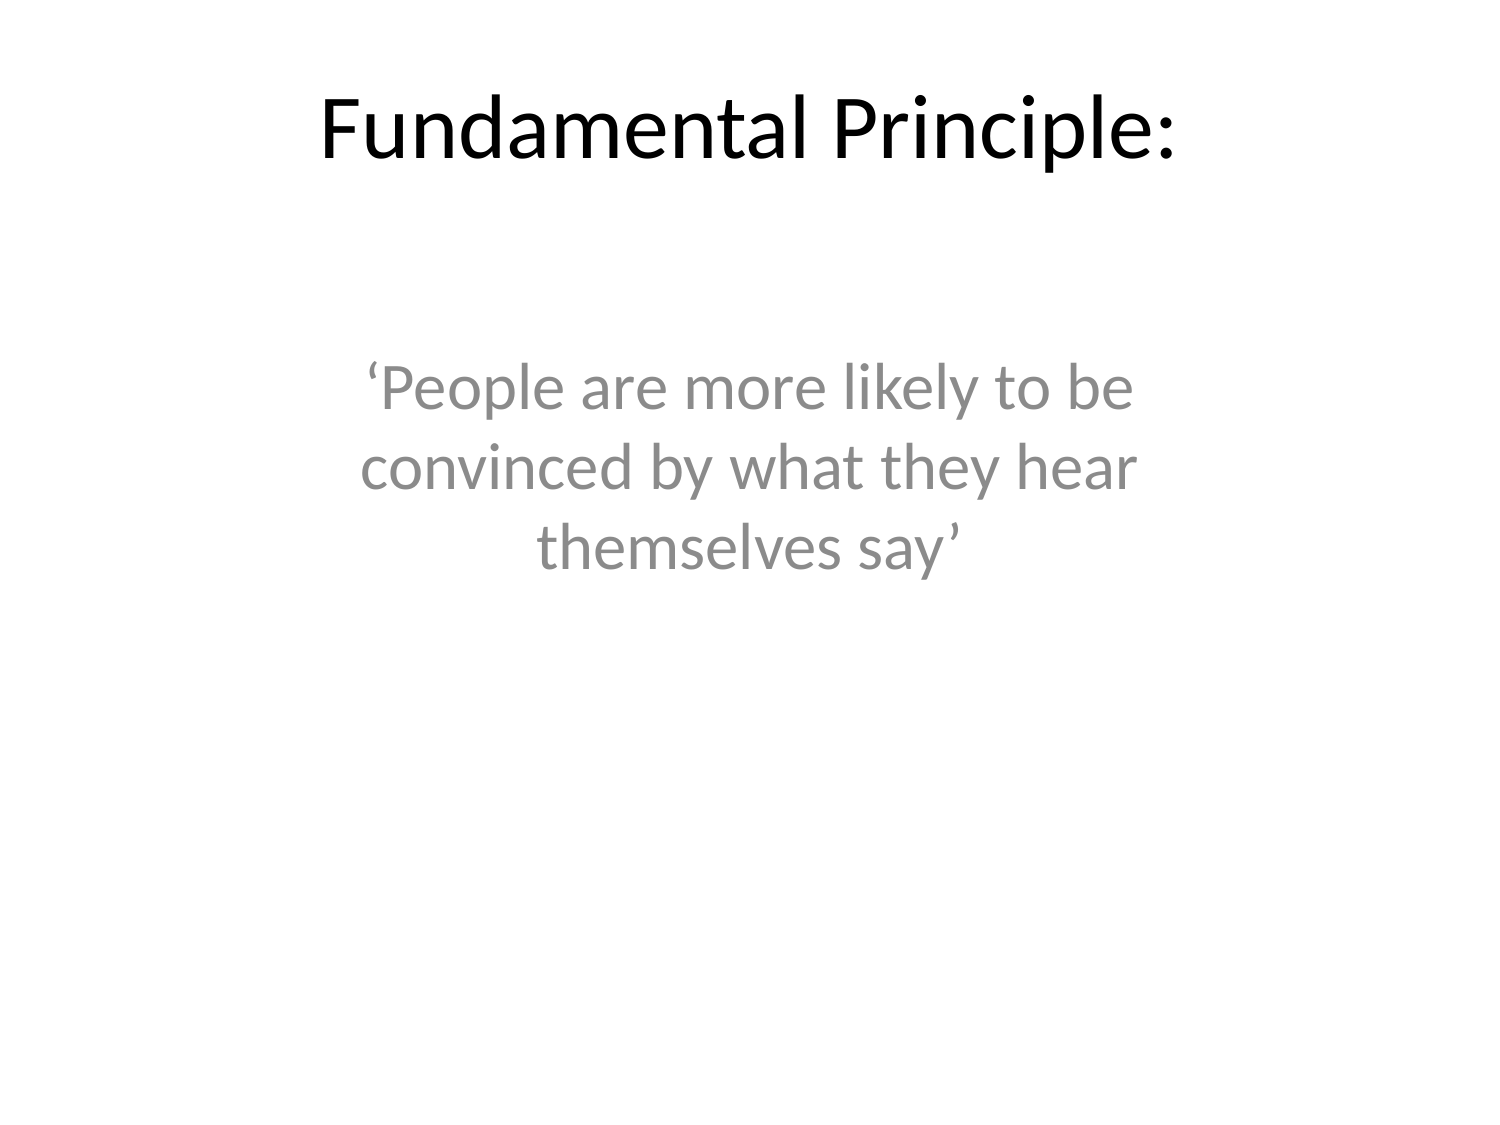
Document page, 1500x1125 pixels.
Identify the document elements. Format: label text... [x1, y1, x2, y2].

title Fundamental Principle: [112, 1, 1388, 243]
subtitle ‘People are more likely to be convinced by what they hear themselves say’ [225, 242, 1275, 742]
